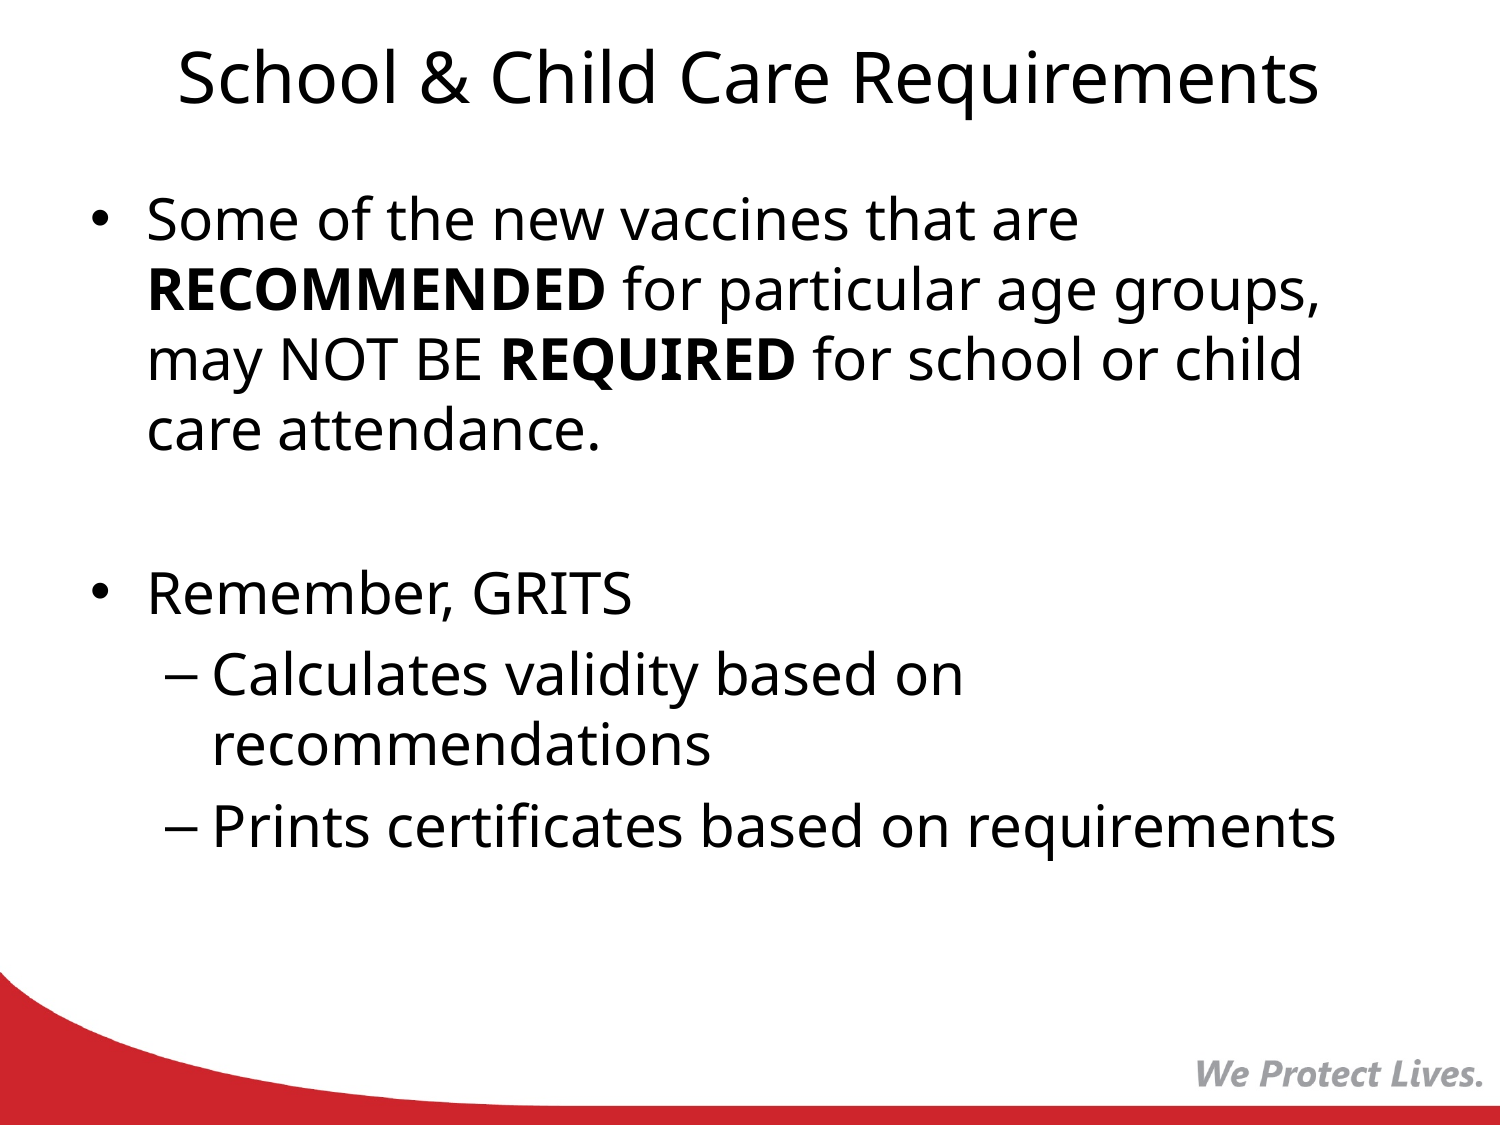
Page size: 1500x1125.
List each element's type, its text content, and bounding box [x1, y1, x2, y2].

title School & Child Care Requirements [24, 0, 1475, 150]
list Some of the new vaccines that are RECOMMENDED for particular age groups, may NOT BE REQUIRED for school or child care attendance. Remember, GRITS Calculates validity based on recommendations Prints certificates based on requirements [75, 174, 1425, 1005]
picture [0, 0, 1500, 1125]
